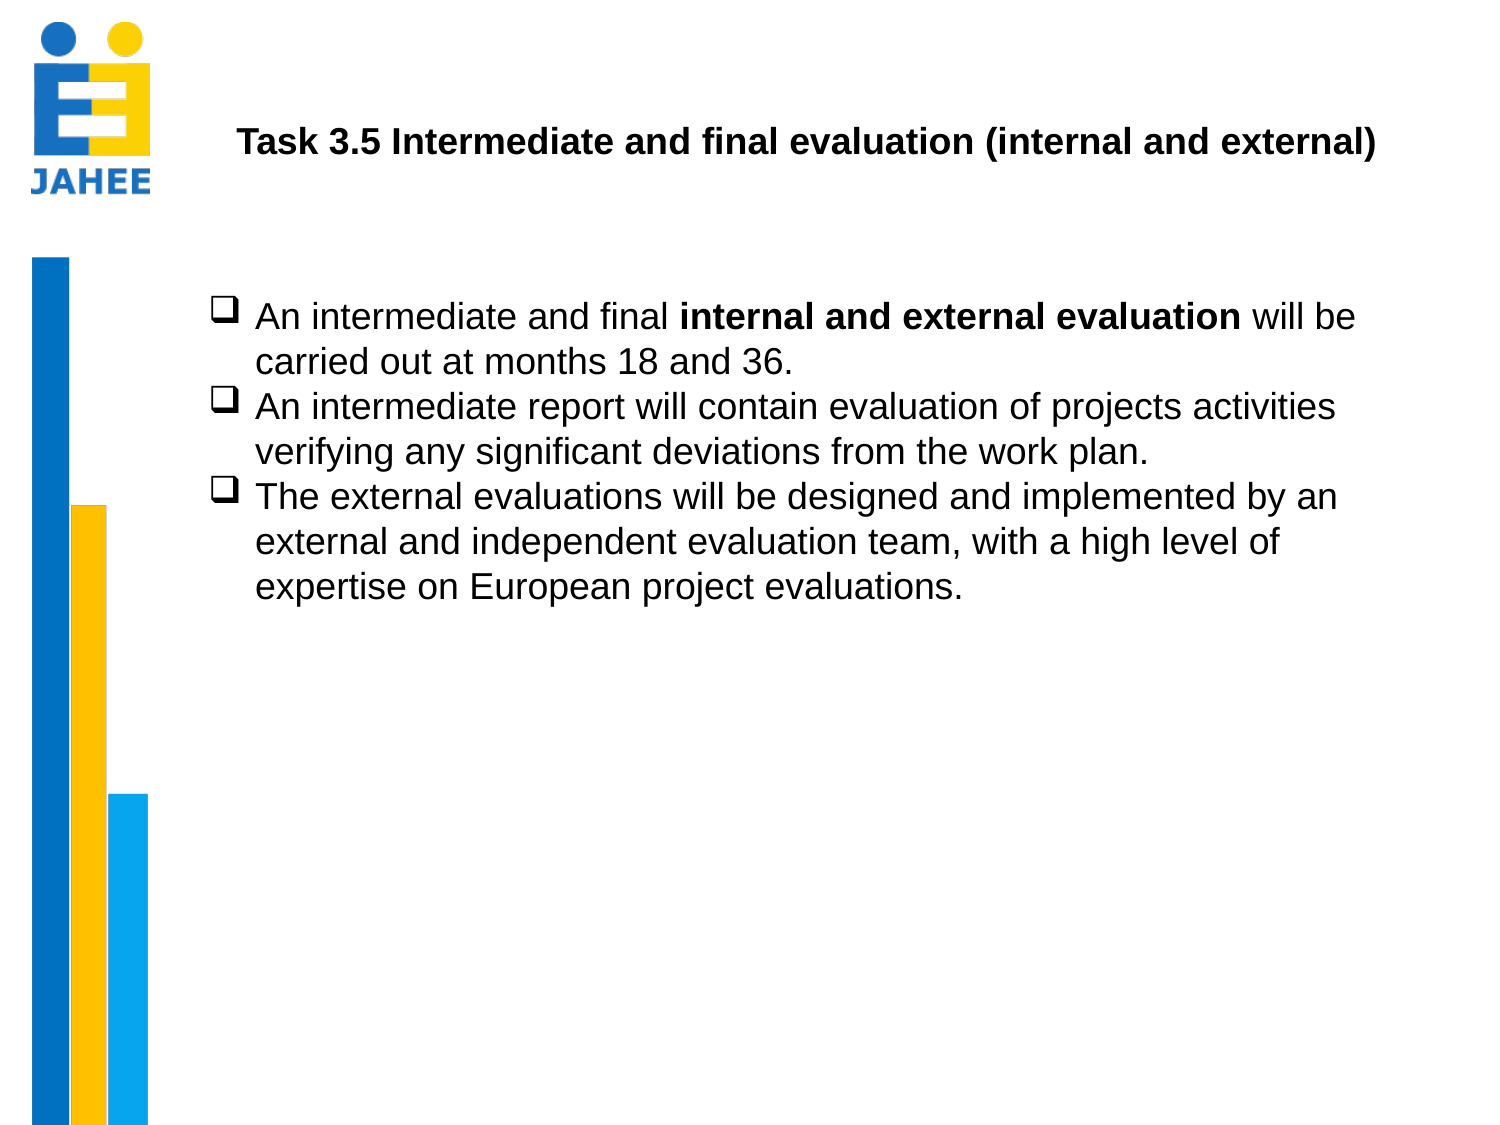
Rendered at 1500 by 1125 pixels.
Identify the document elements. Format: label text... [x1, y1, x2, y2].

text_box An intermediate and final internal and external evaluation will be carried out at months 18 and 36. An intermediate report will contain evaluation of projects activities verifying any significant deviations from the work plan. The external evaluations will be designed and implemented by an external and independent evaluation team, with a high level of expertise on European project evaluations. [193, 284, 1410, 614]
picture [31, 22, 150, 1125]
text_box Task 3.5 Intermediate and final evaluation (internal and external) [221, 109, 1425, 215]
